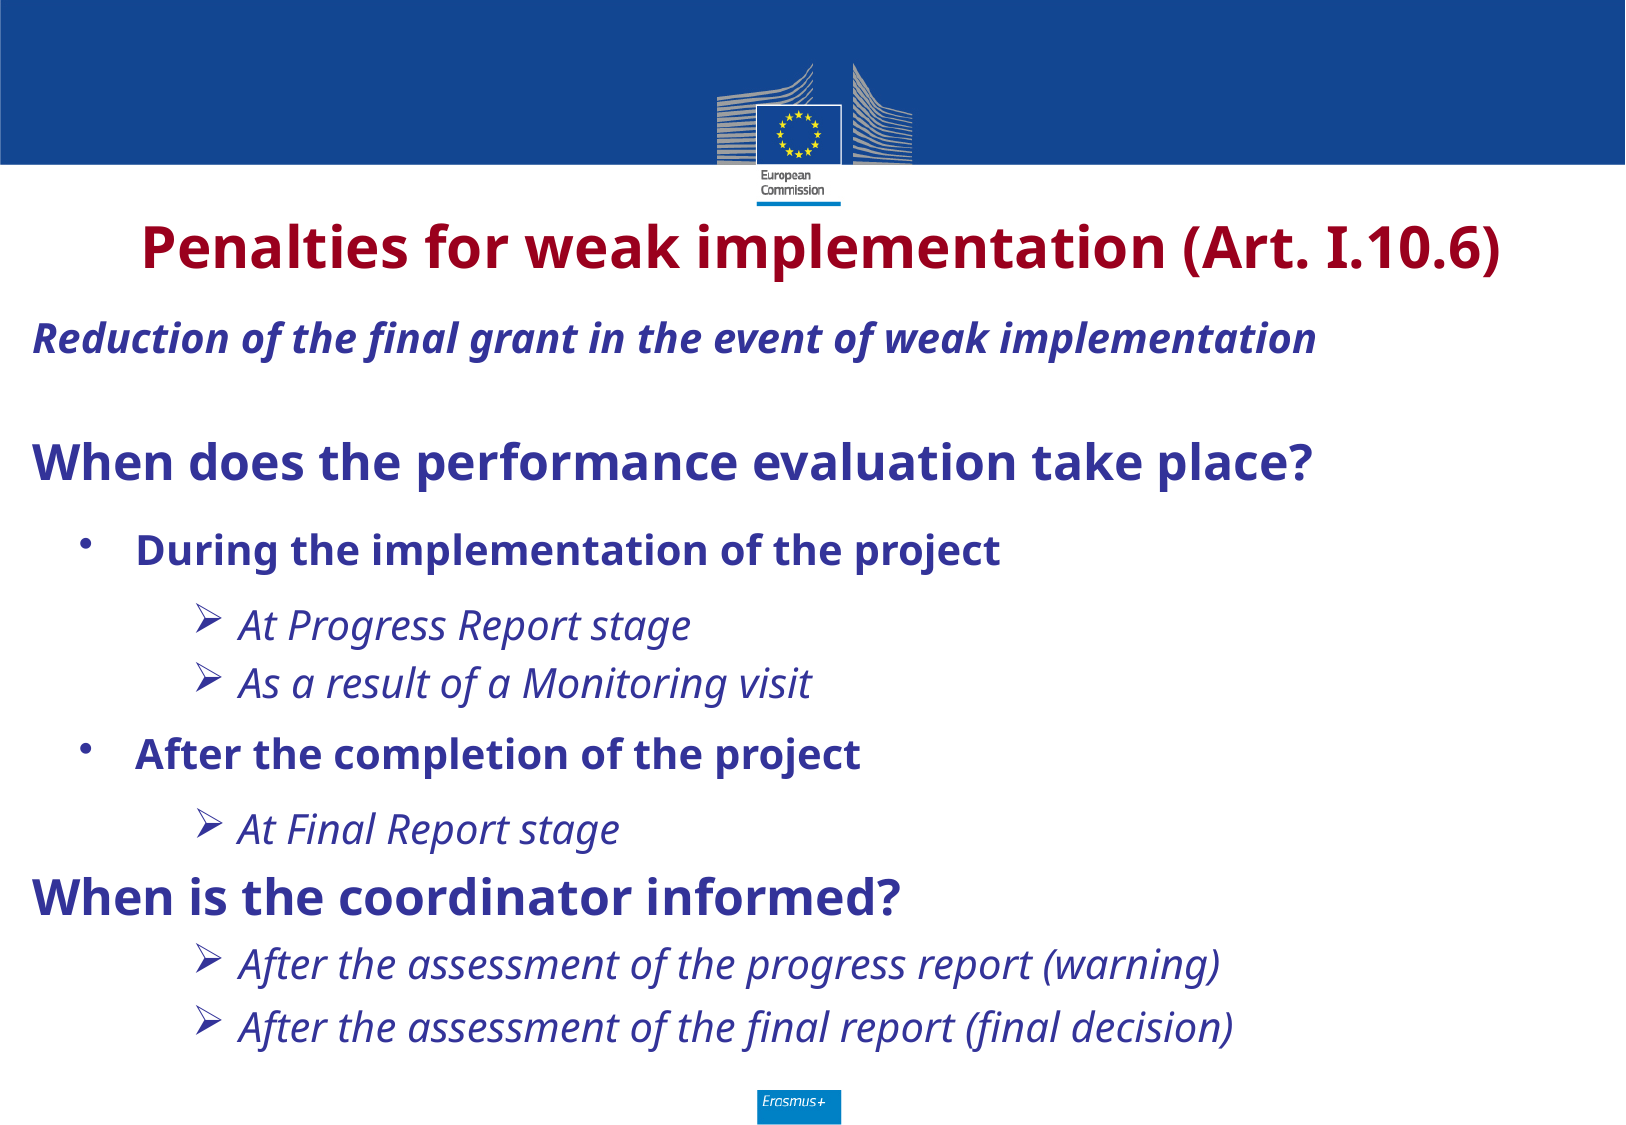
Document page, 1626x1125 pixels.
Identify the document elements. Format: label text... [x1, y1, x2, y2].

picture [0, 0, 1625, 1125]
list Penalties for weak implementation (Art. I.10.6) Reduction of the final grant in the event of weak implementation When does the performance evaluation take place? During the implementation of the project At Progress Report stage As a result of a Monitoring visit After the completion of the project At Final Report stage When is the coordinator informed? After the assessment of the progress report (warning) After the assessment of the final report (final decision) [16, 202, 1625, 1087]
